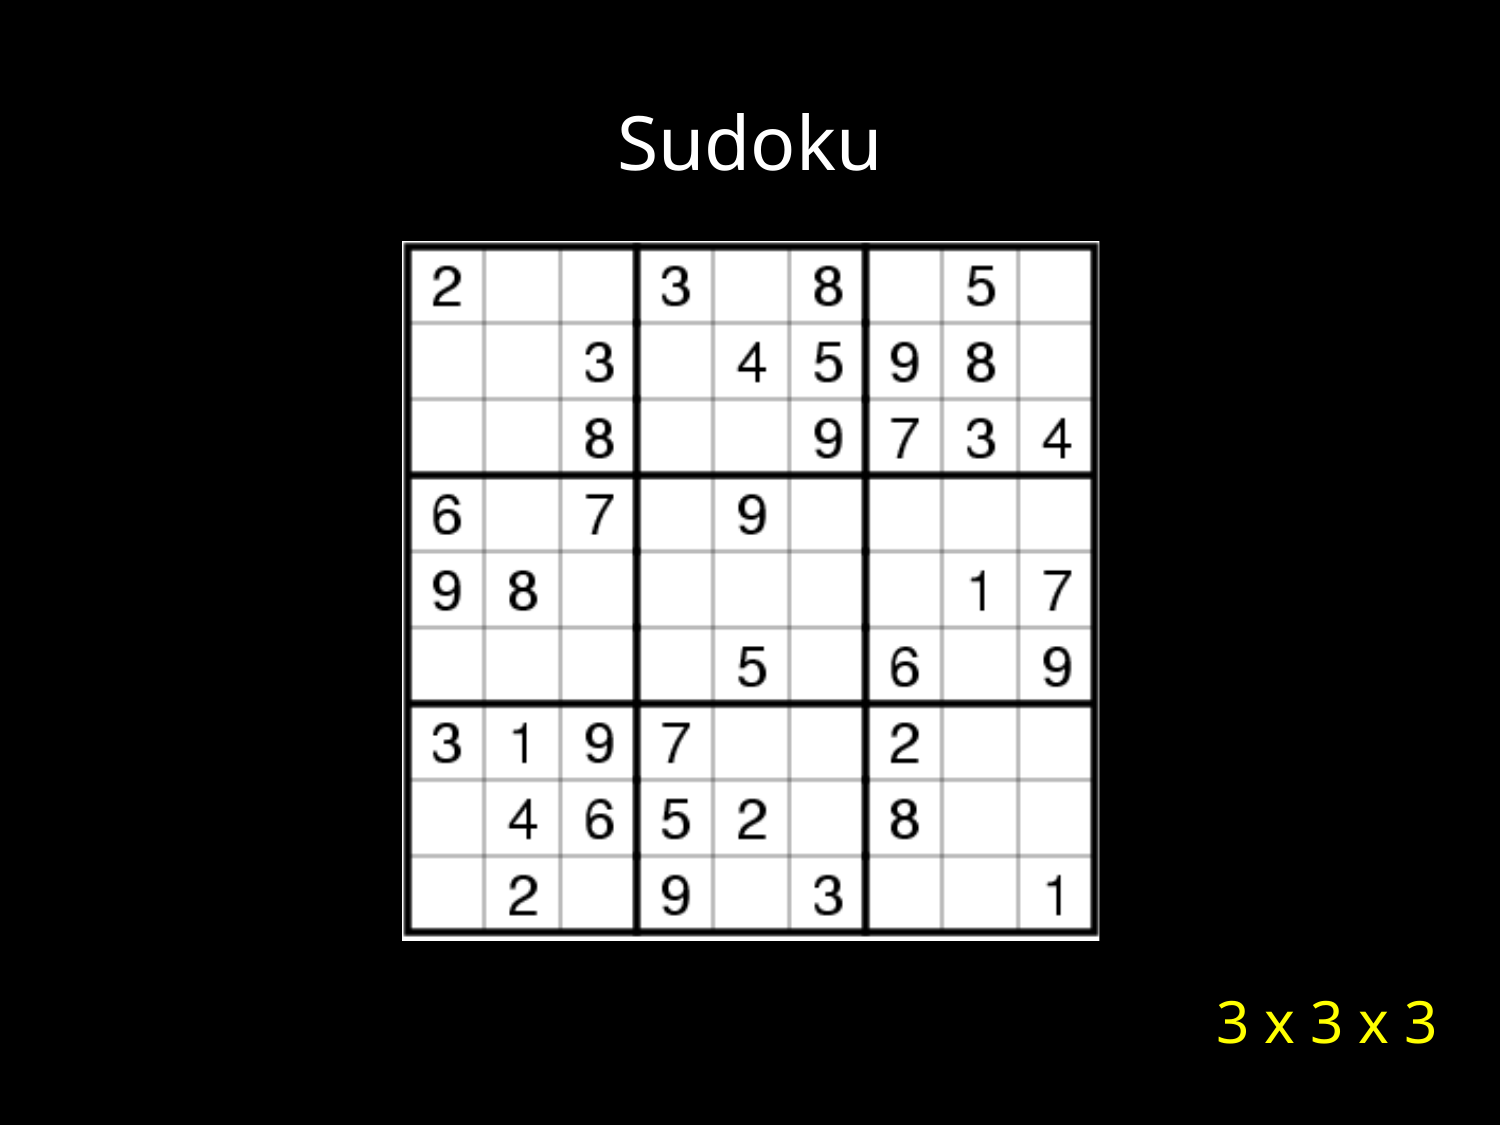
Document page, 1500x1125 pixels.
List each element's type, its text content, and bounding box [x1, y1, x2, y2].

text_box 3 x 3 x 3 [1201, 977, 1453, 1063]
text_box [378, 219, 1188, 1029]
text_box Sudoku [602, 88, 898, 193]
